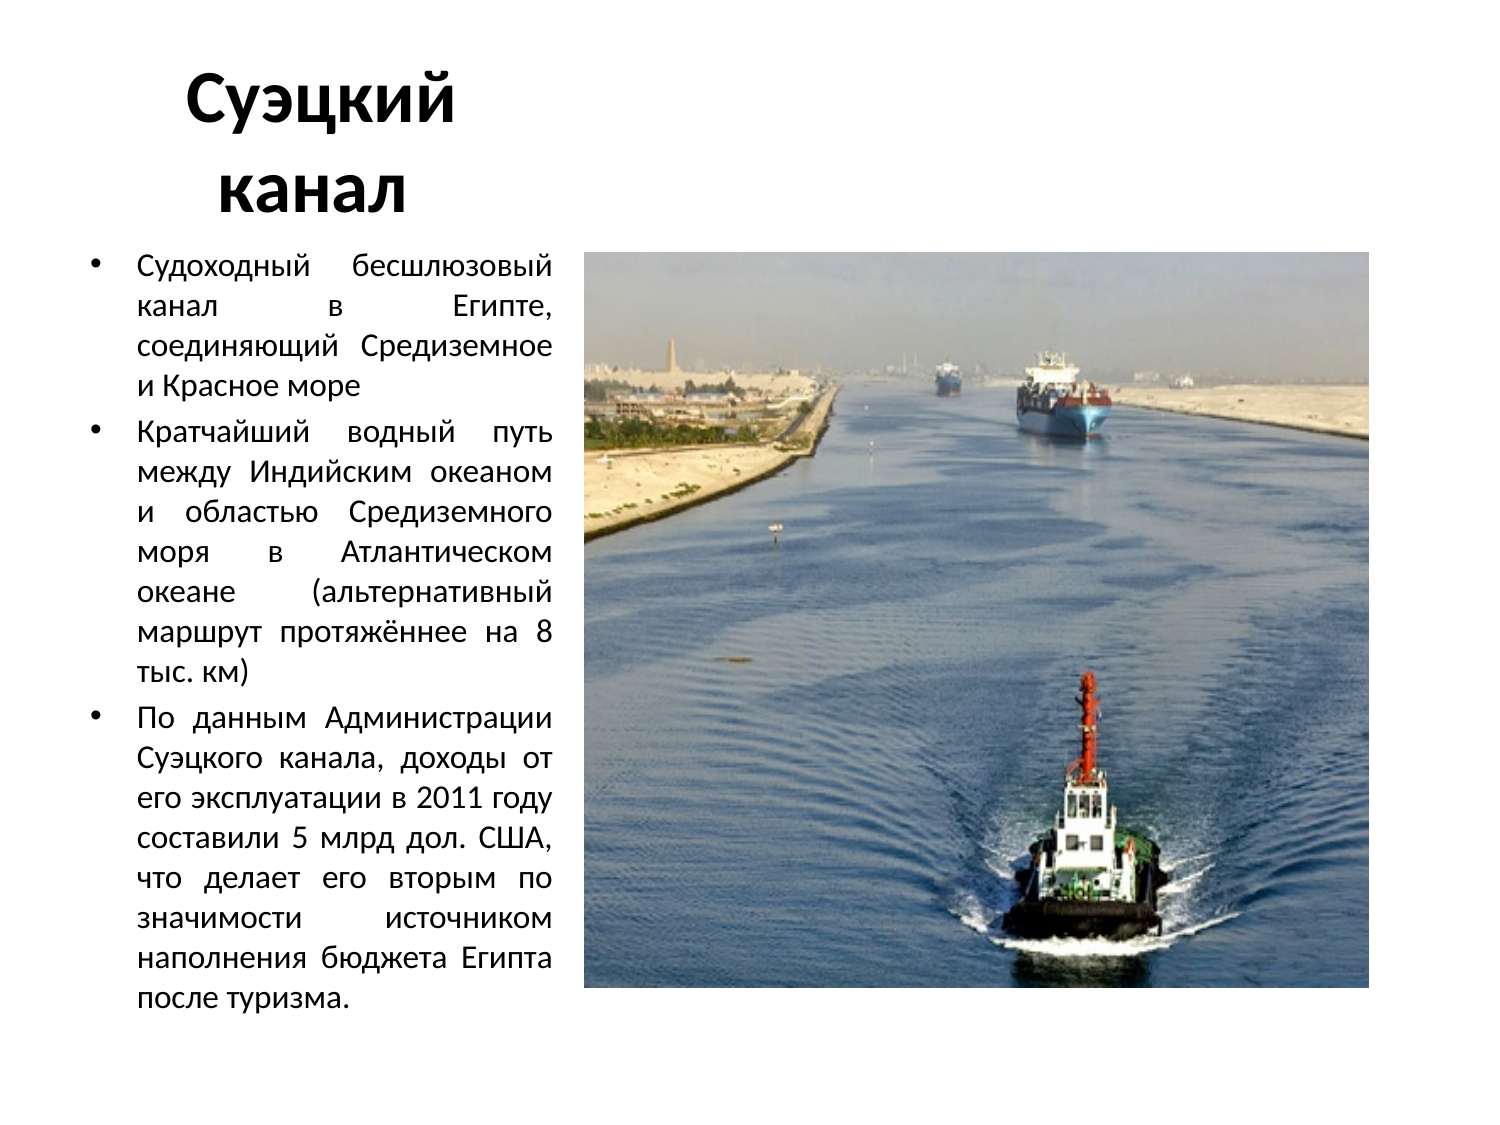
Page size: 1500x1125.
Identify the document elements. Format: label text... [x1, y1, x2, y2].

list Судоходный бесшлюзовый канал в Египте, соединяющий Средиземное и Красное море Кратчайший водный путь между Индийским океаном и областью Средиземного моря в Атлантическом океане (альтернативный маршрут протяжённее на 8 тыс. км) По данным Администрации Суэцкого канала, доходы от его эксплуатации в 2011 году составили 5 млрд дол. США, что делает его вторым по значимости источником наполнения бюджета Египта после туризма. [75, 235, 569, 1005]
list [584, 252, 1369, 988]
title Суэцкий канал [75, 44, 569, 235]
